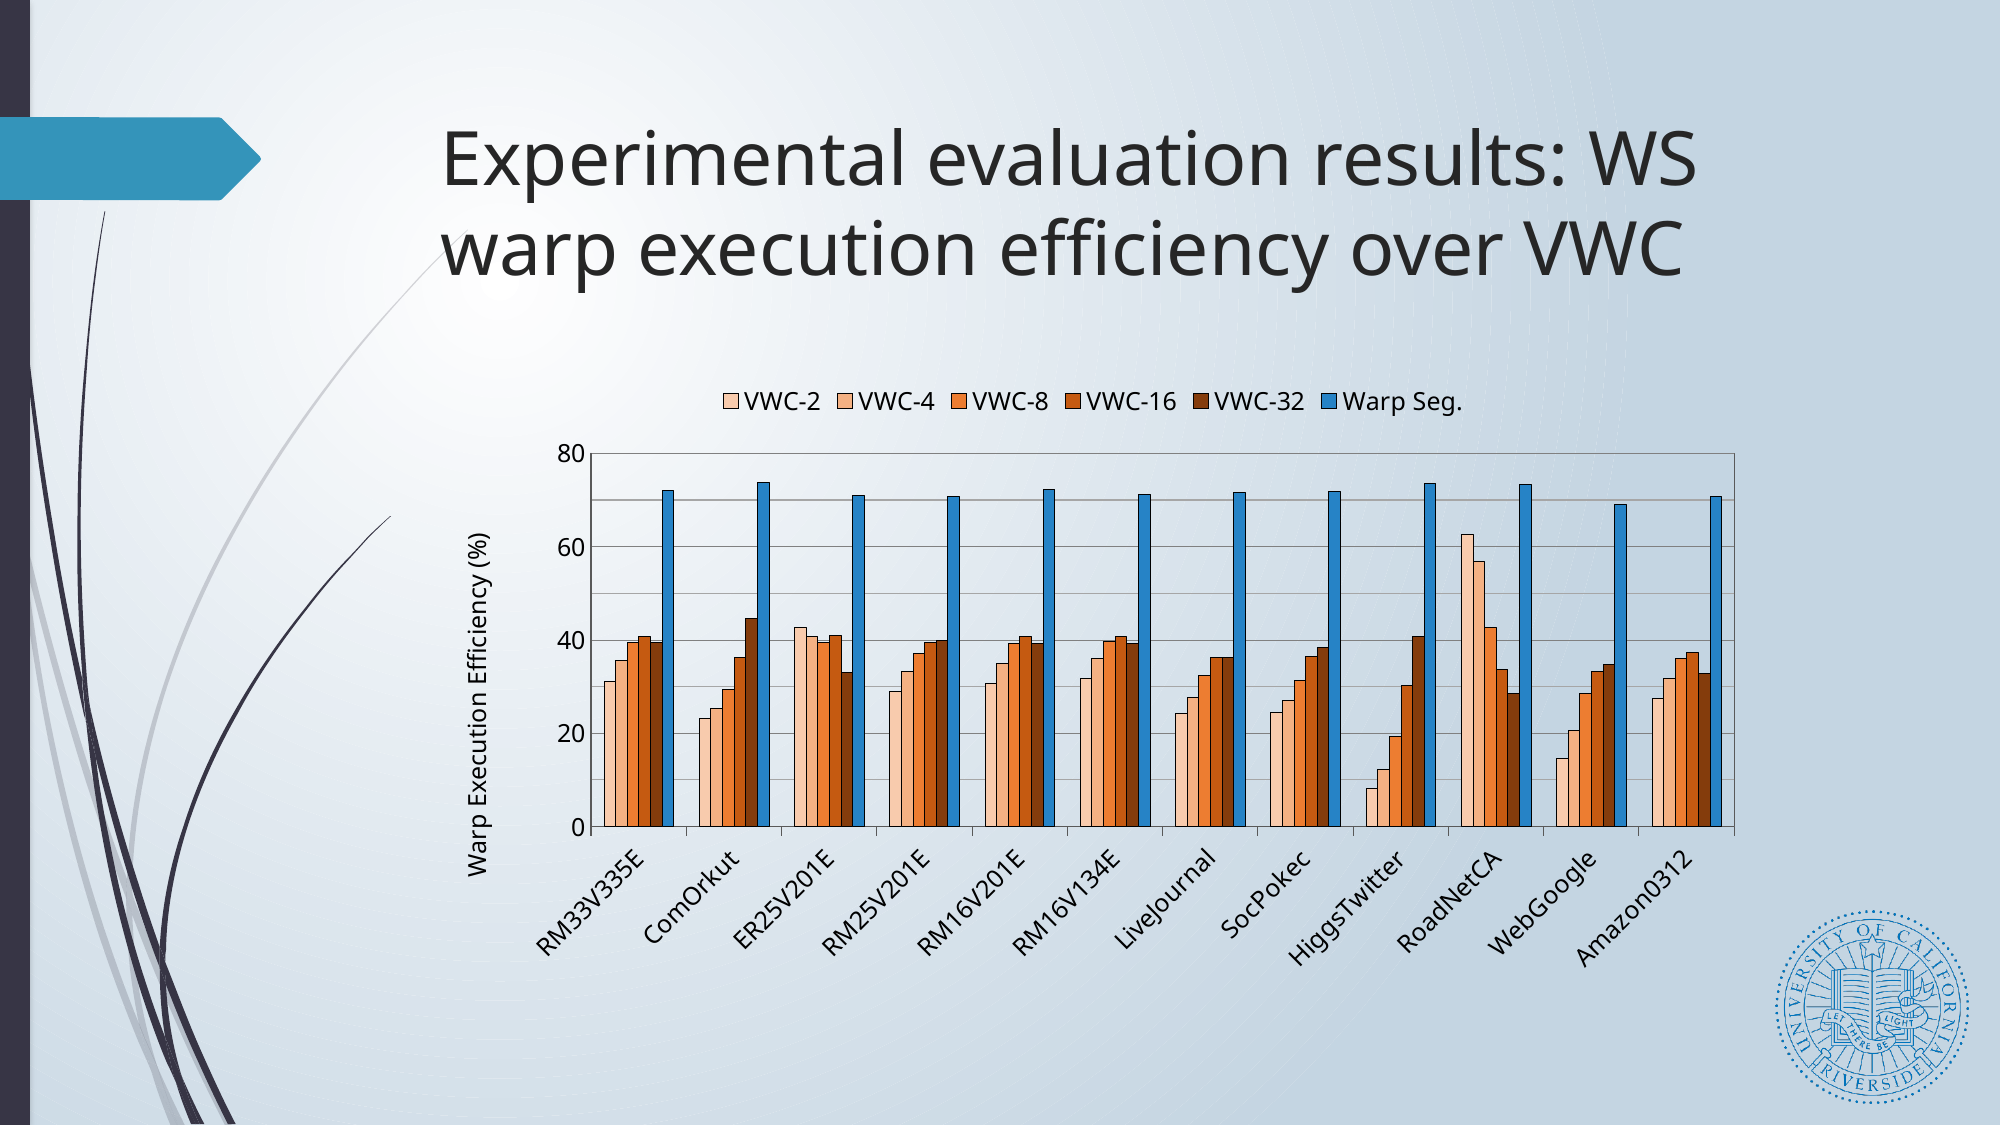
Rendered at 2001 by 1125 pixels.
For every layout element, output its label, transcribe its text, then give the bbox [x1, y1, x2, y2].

chart [425, 366, 1762, 987]
picture [1774, 910, 1969, 1105]
title Experimental evaluation results: WS warp execution efficiency over VWC [425, 102, 1888, 313]
